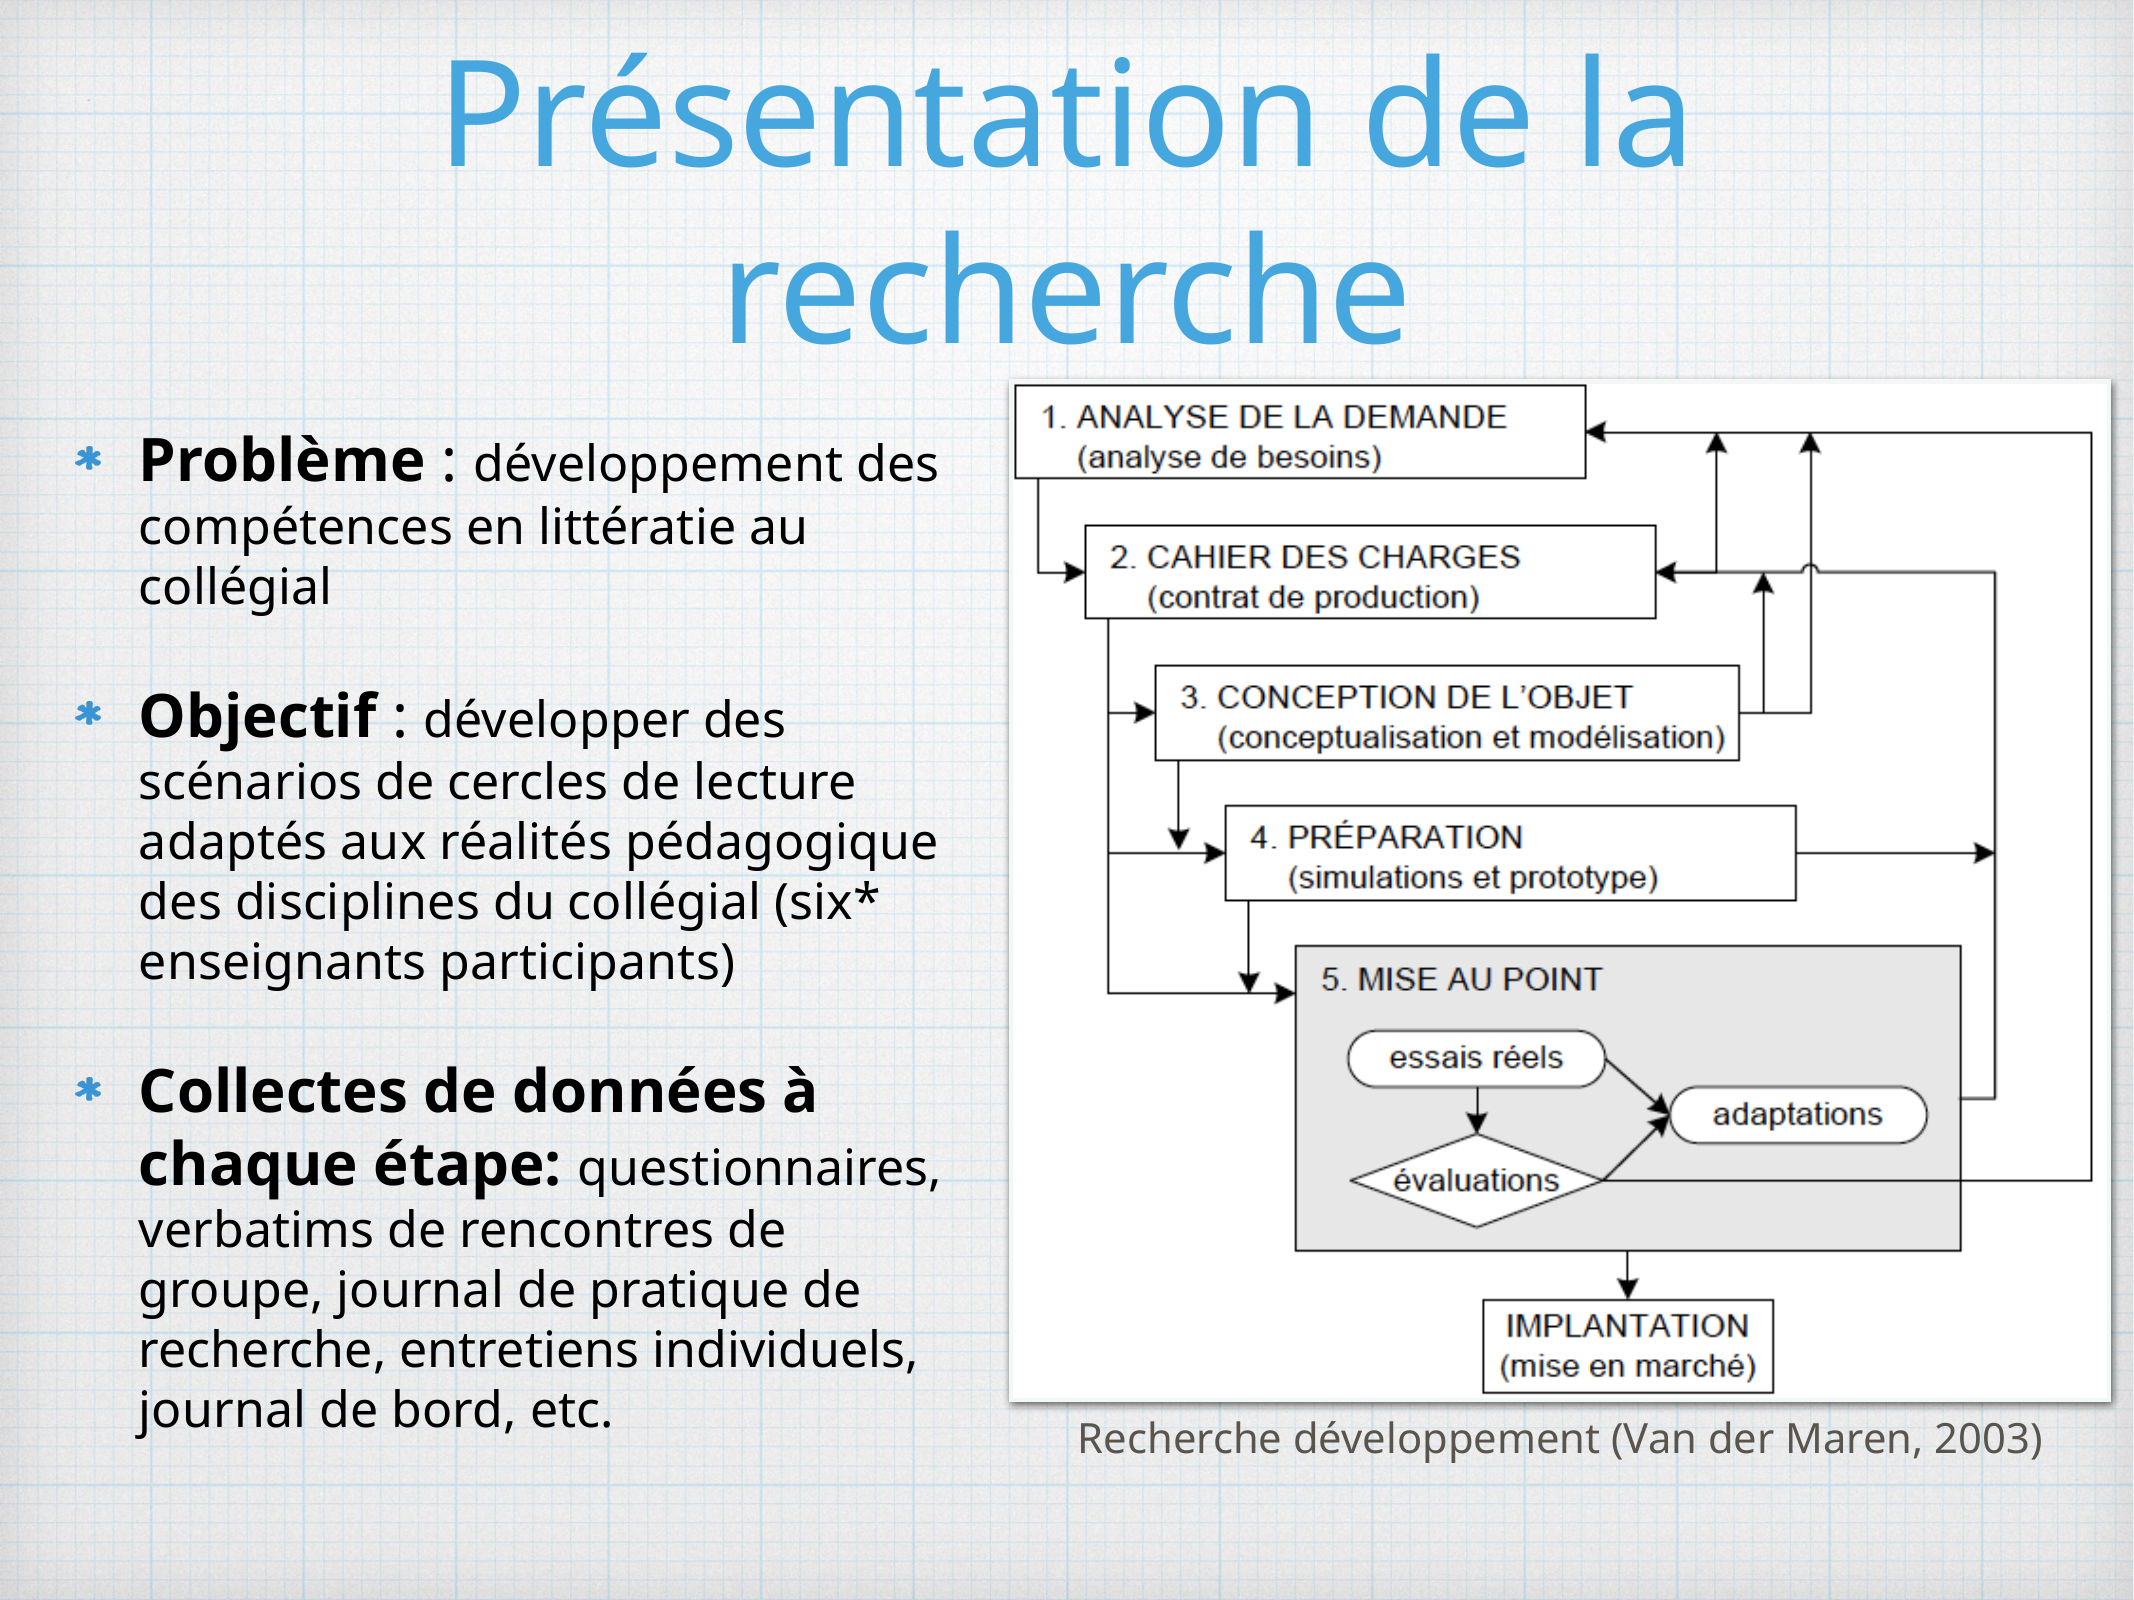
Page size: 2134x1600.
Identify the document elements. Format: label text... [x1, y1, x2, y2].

text_box Recherche développement (Van der Maren, 2003) [1051, 1403, 2069, 1471]
title Présentation de la recherche [207, 0, 1926, 397]
list Problème : développement des compétences en littératie au collégial Objectif : développer des scénarios de cercles de lecture adaptés aux réalités pédagogique des disciplines du collégial (six* enseignants participants) Collectes de données à chaque étape: questionnaires, verbatims de rencontres de groupe, journal de pratique de recherche, entretiens individuels, journal de bord, etc. [67, 389, 964, 1471]
picture [75, 701, 101, 725]
picture [1013, 383, 2108, 1399]
picture [0, 0, 2134, 1600]
picture [75, 446, 101, 470]
picture [75, 1077, 101, 1101]
